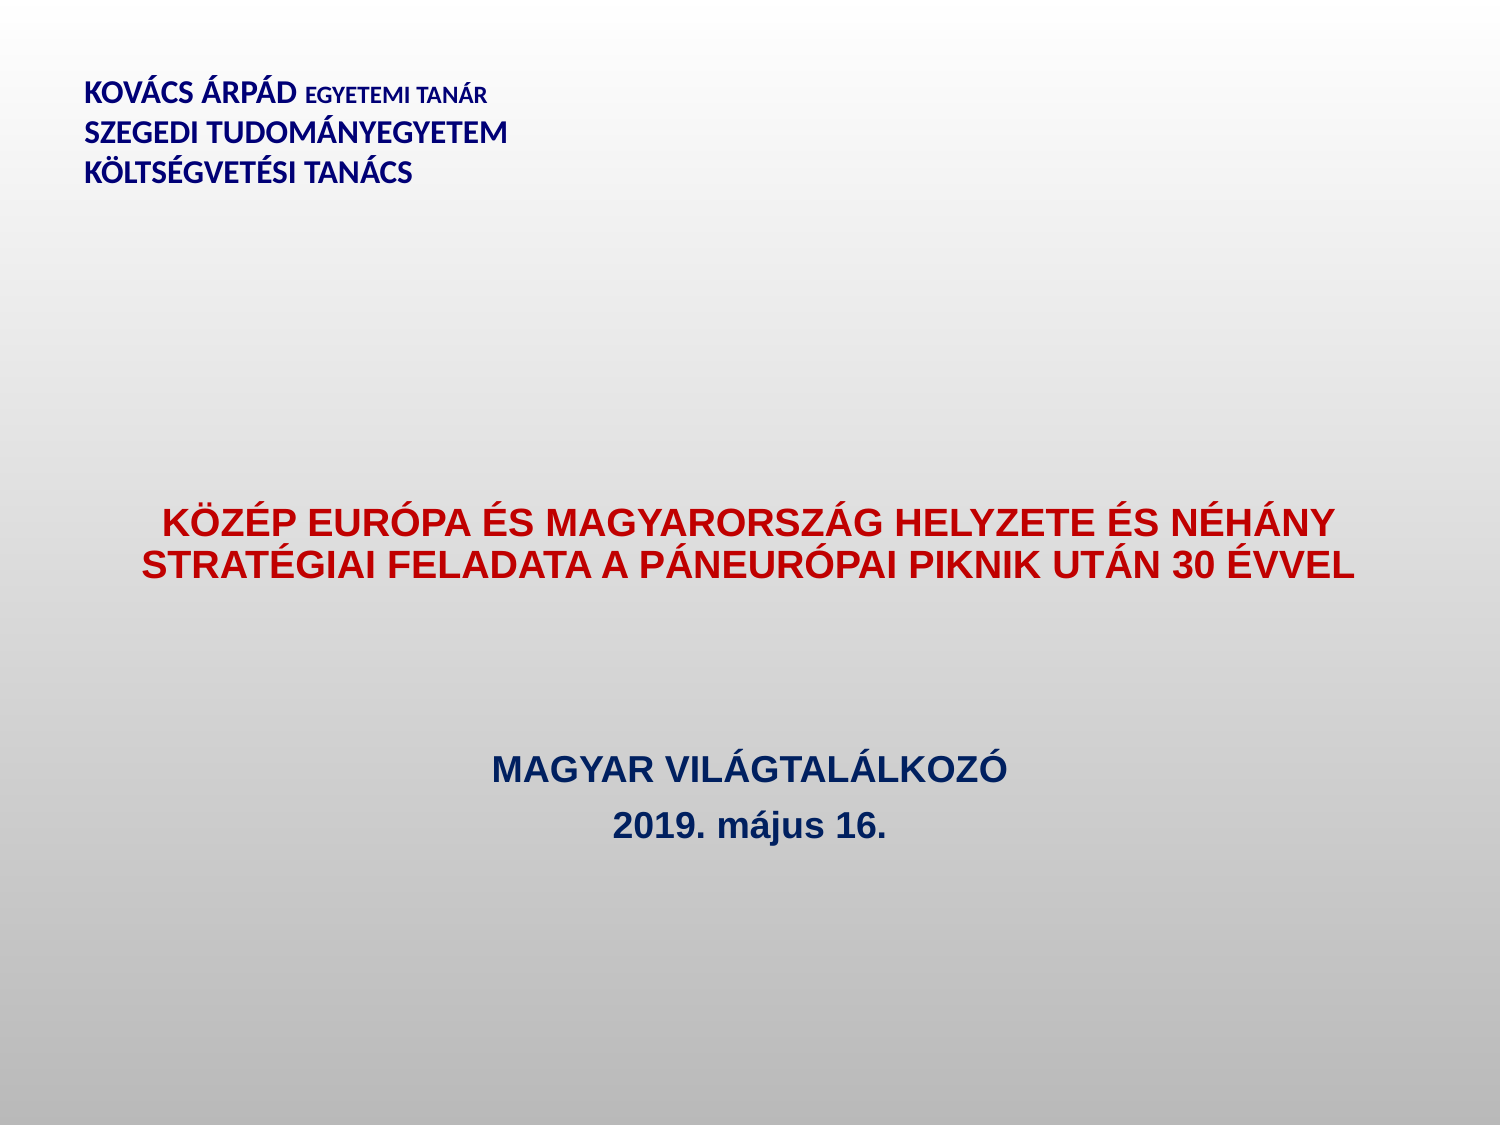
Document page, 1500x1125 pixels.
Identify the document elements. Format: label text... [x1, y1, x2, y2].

subtitle MAGYAR VILÁGTALÁLKOZÓ 2019. május 16. [187, 742, 1313, 1004]
text_box KOVÁCS ÁRPÁD EGYETEMI TANÁR SZEGEDI TUDOMÁNYEGYETEM KÖLTSÉGVETÉSI TANÁCS [69, 63, 546, 198]
title KÖZÉP EURÓPA ÉS MAGYARORSZÁG HELYZETE ÉS NÉHÁNY STRATÉGIAI FELADATA A PÁNEURÓPAI PIKNIK UTÁN 30 ÉVVEL [43, 324, 1454, 659]
